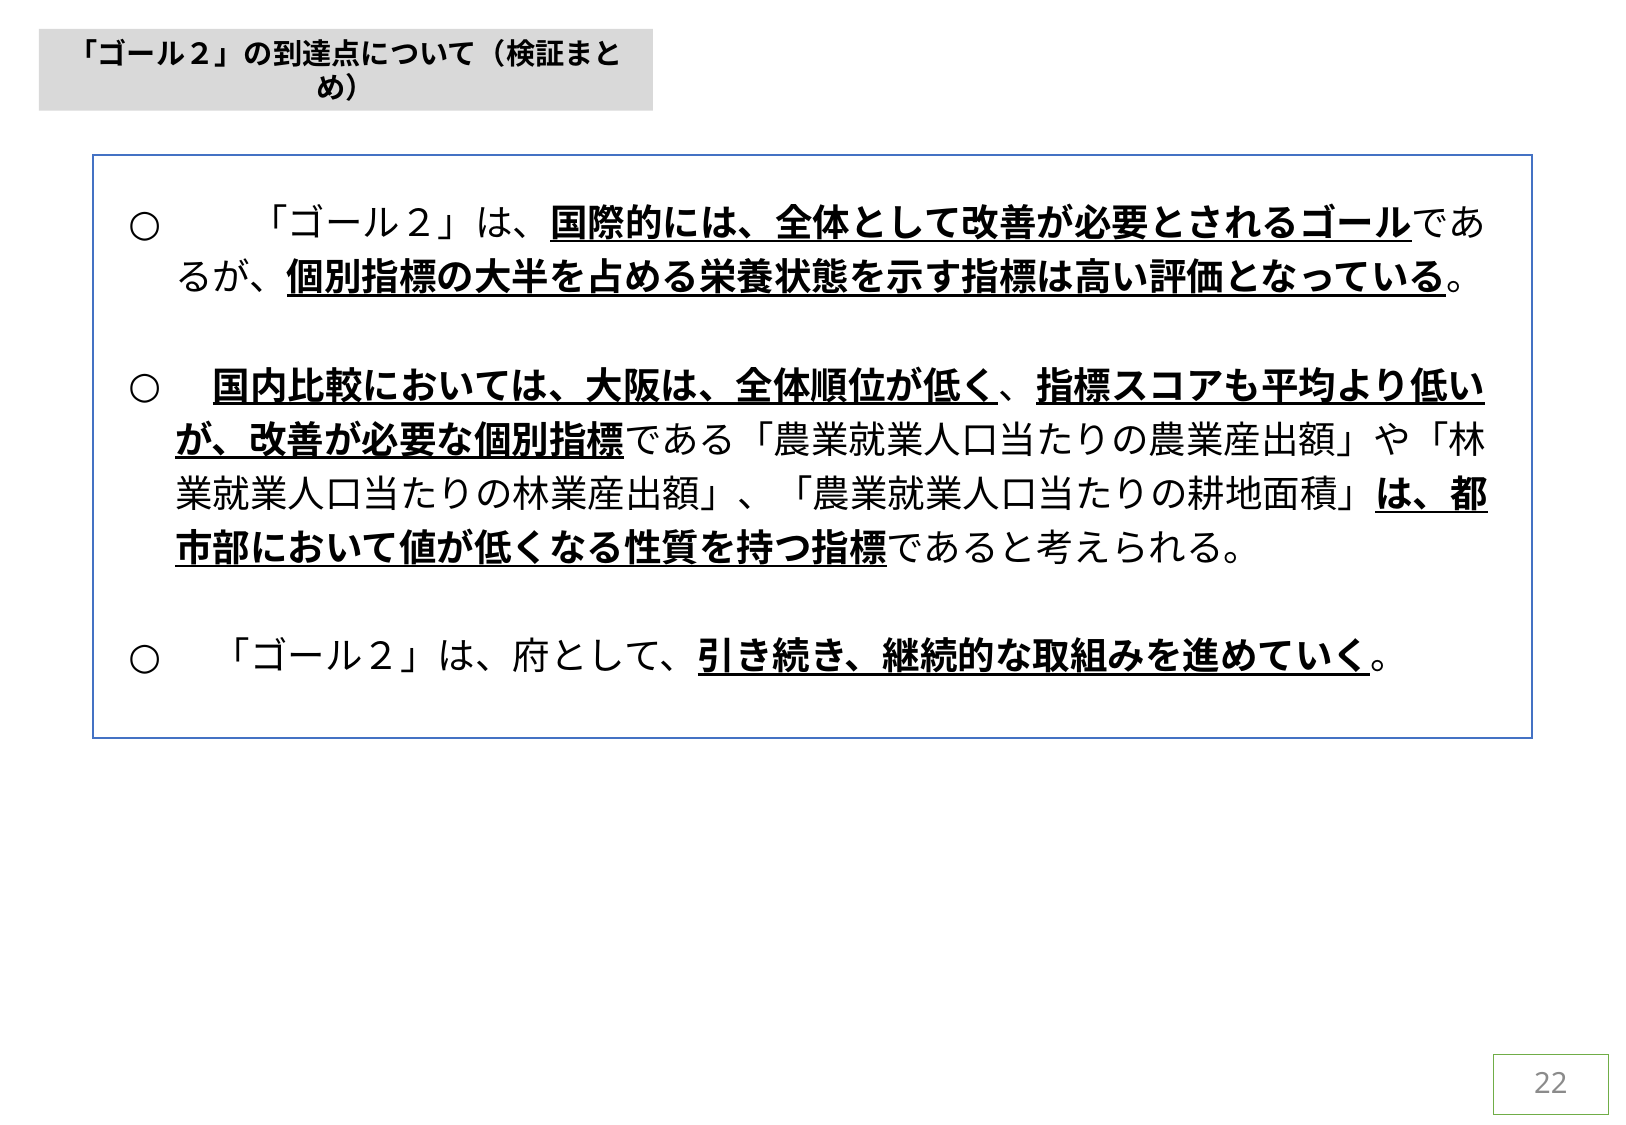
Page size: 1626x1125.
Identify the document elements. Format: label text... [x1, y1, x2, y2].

text_box 「ゴール２」は、国際的には、全体として改善が必要とされるゴールであるが、個別指標の大半を占める栄養状態を示す指標は高い評価となっている。 国内比較においては、大阪は、全体順位が低く、指標スコアも平均より低いが、改善が必要な個別指標である「農業就業人口当たりの農業産出額」や「林業就業人口当たりの林業産出額」、「農業就業人口当たりの耕地面積」は、都市部において値が低くなる性質を持つ指標であると考えられる。 「ゴール２」は、府として、引き続き、継続的な取組みを進めていく。 [92, 154, 1533, 739]
slide_number 22 [1493, 1054, 1609, 1115]
text_box 「ゴール２」の到達点について（検証まとめ） [38, 28, 653, 111]
